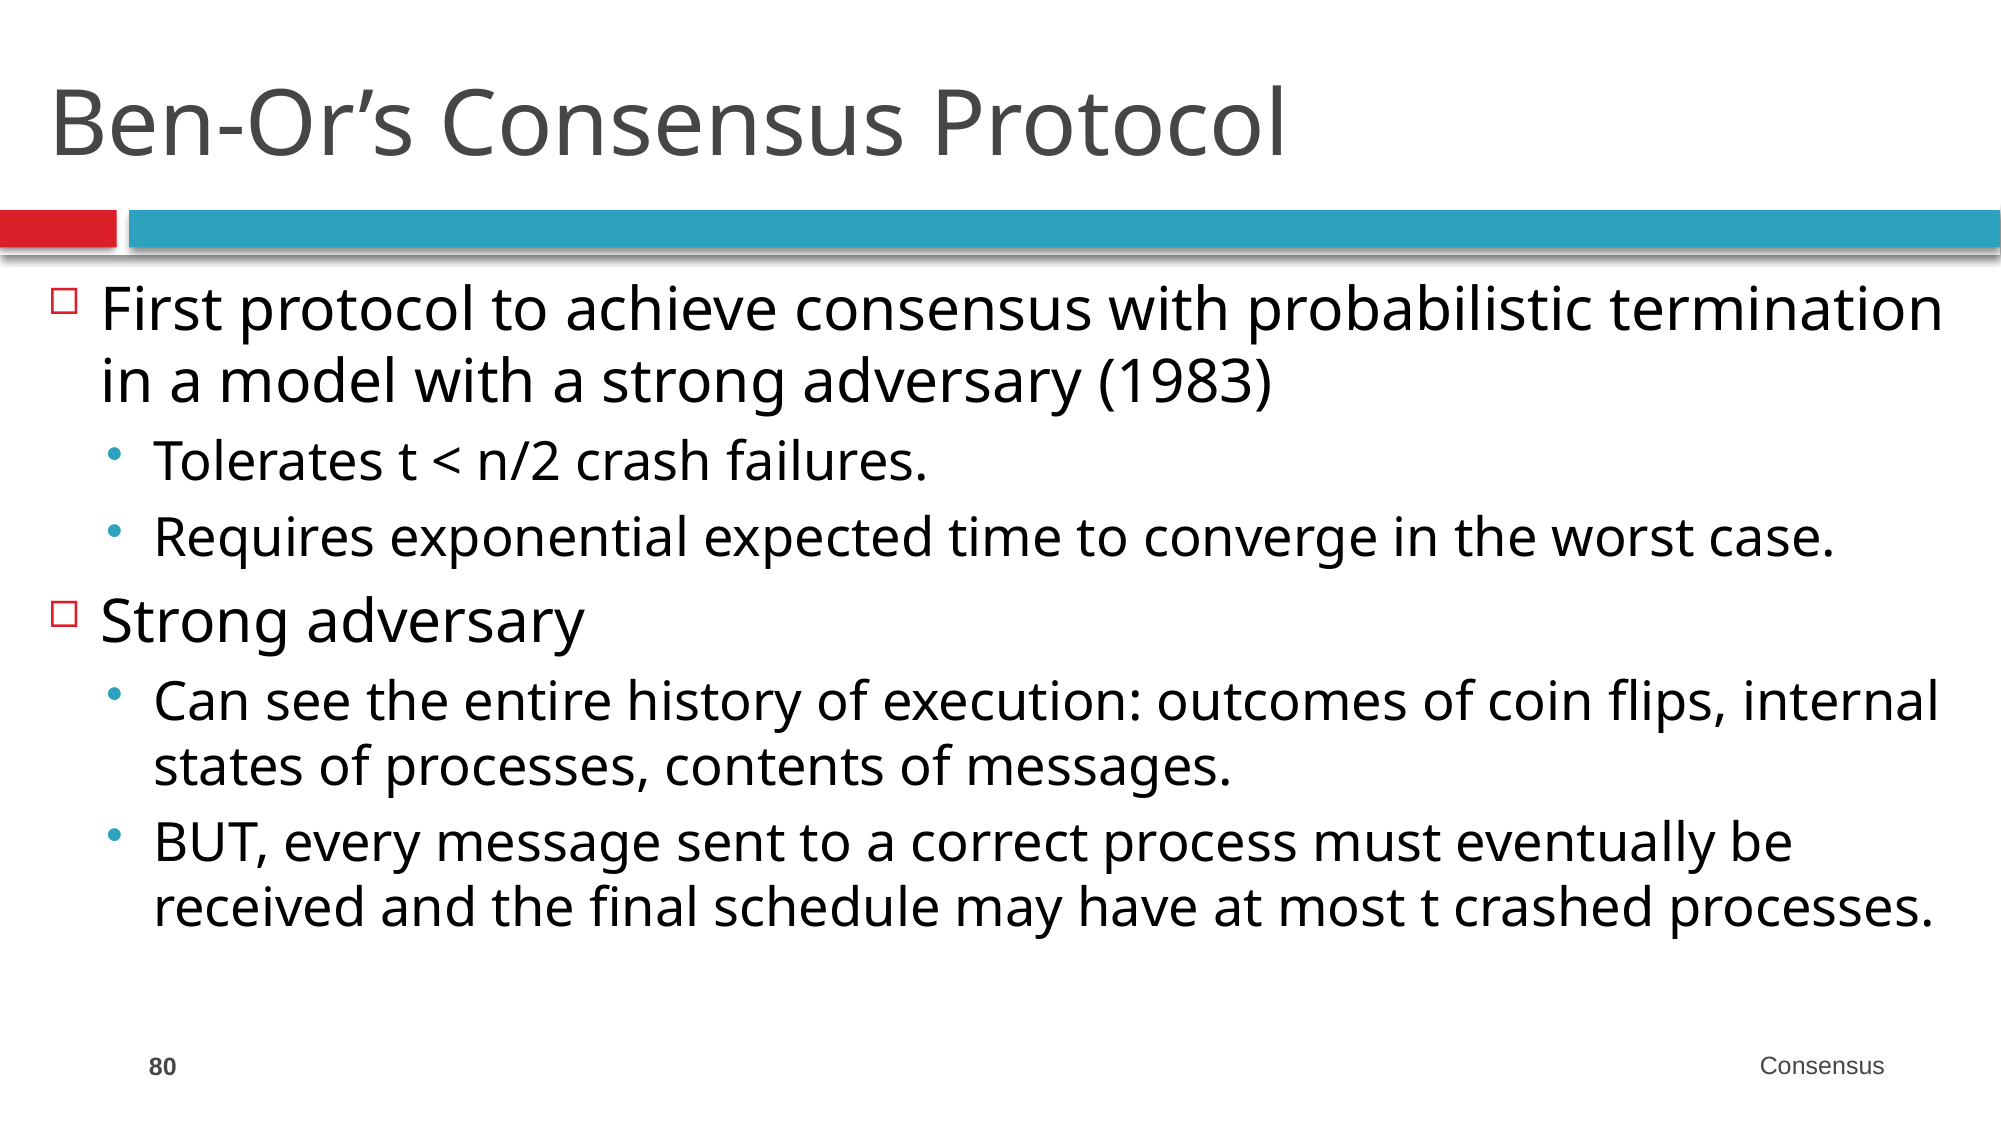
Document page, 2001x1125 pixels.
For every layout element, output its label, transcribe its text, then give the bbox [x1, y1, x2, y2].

footer Consensus [1133, 1042, 1900, 1103]
slide_number 80 [134, 1042, 568, 1103]
list First protocol to achieve consensus with probabilistic termination in a model with a strong adversary (1983) Tolerates t < n/2 crash failures. Requires exponential expected time to converge in the worst case. Strong adversary Can see the entire history of execution: outcomes of coin flips, internal states of processes, contents of messages. BUT, every message sent to a correct process must eventually be received and the final schedule may have at most t crashed processes. [33, 262, 1967, 1100]
title Ben-Or’s Consensus Protocol [33, 37, 1967, 200]
